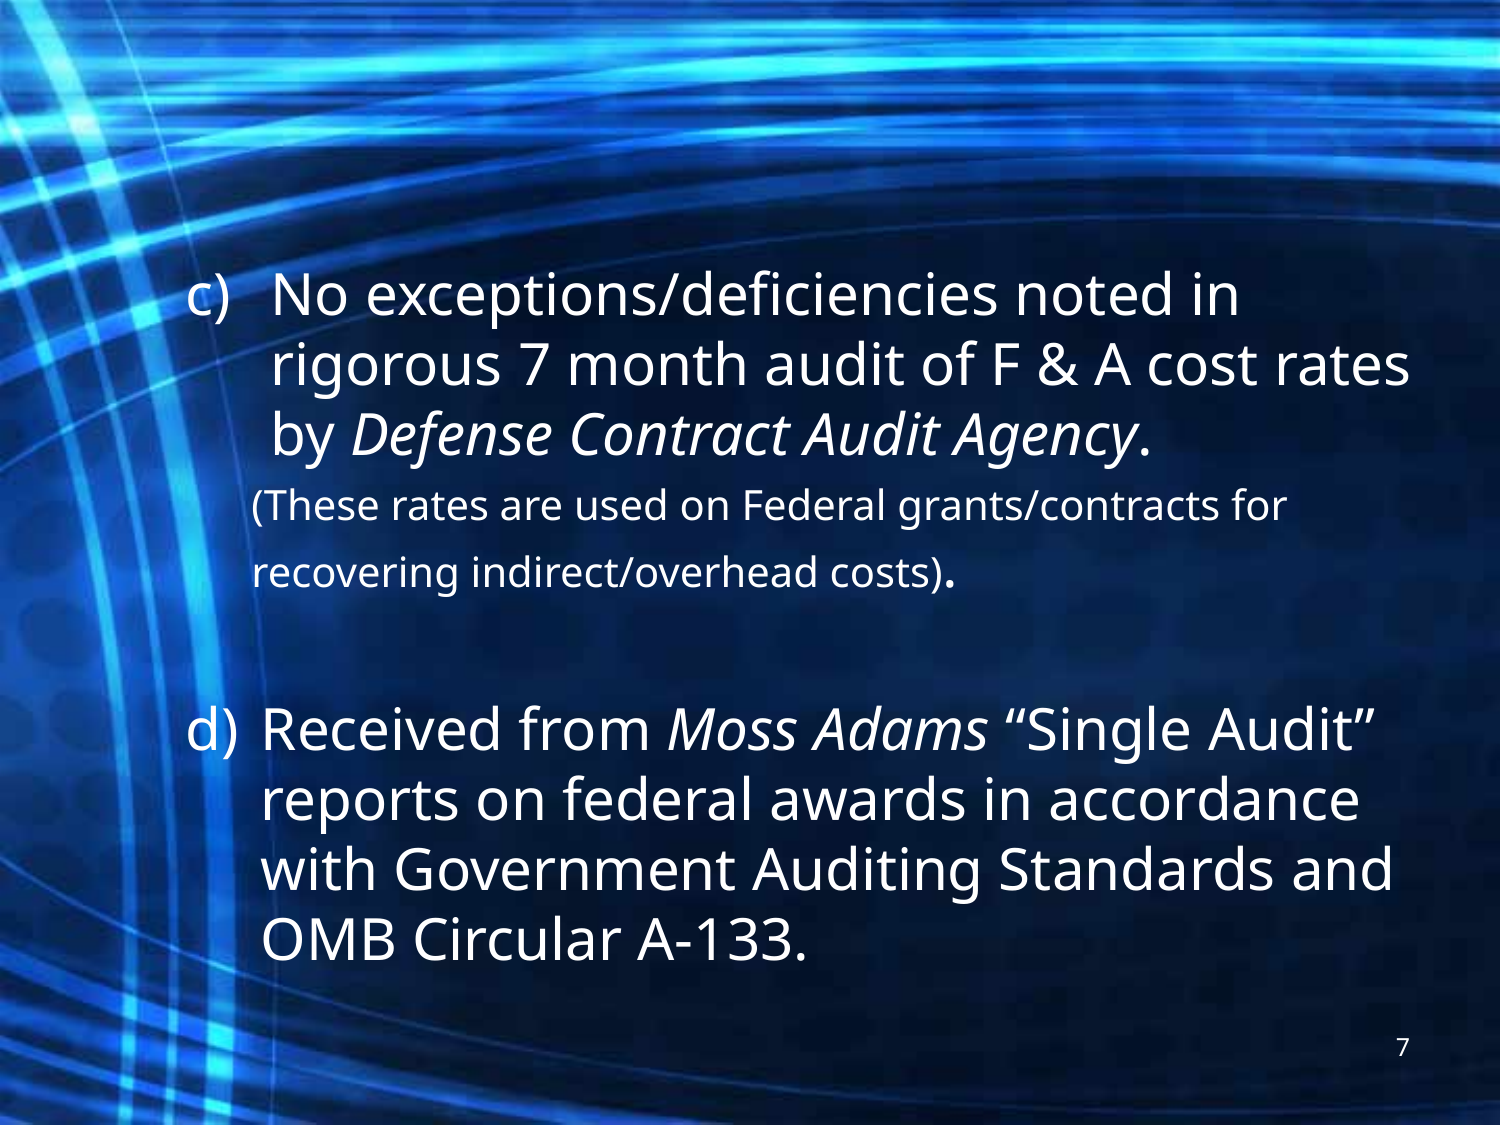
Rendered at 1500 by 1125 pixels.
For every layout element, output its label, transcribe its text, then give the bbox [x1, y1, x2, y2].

picture [0, 0, 1500, 1125]
text_box No exceptions/deficiencies noted in rigorous 7 month audit of F & A cost rates by Defense Contract Audit Agency. (These rates are used on Federal grants/contracts for recovering indirect/overhead costs). Received from Moss Adams “Single Audit” reports on federal awards in accordance with Government Auditing Standards and OMB Circular A-133. [171, 249, 1463, 738]
slide_number 7 [1074, 1024, 1425, 1103]
